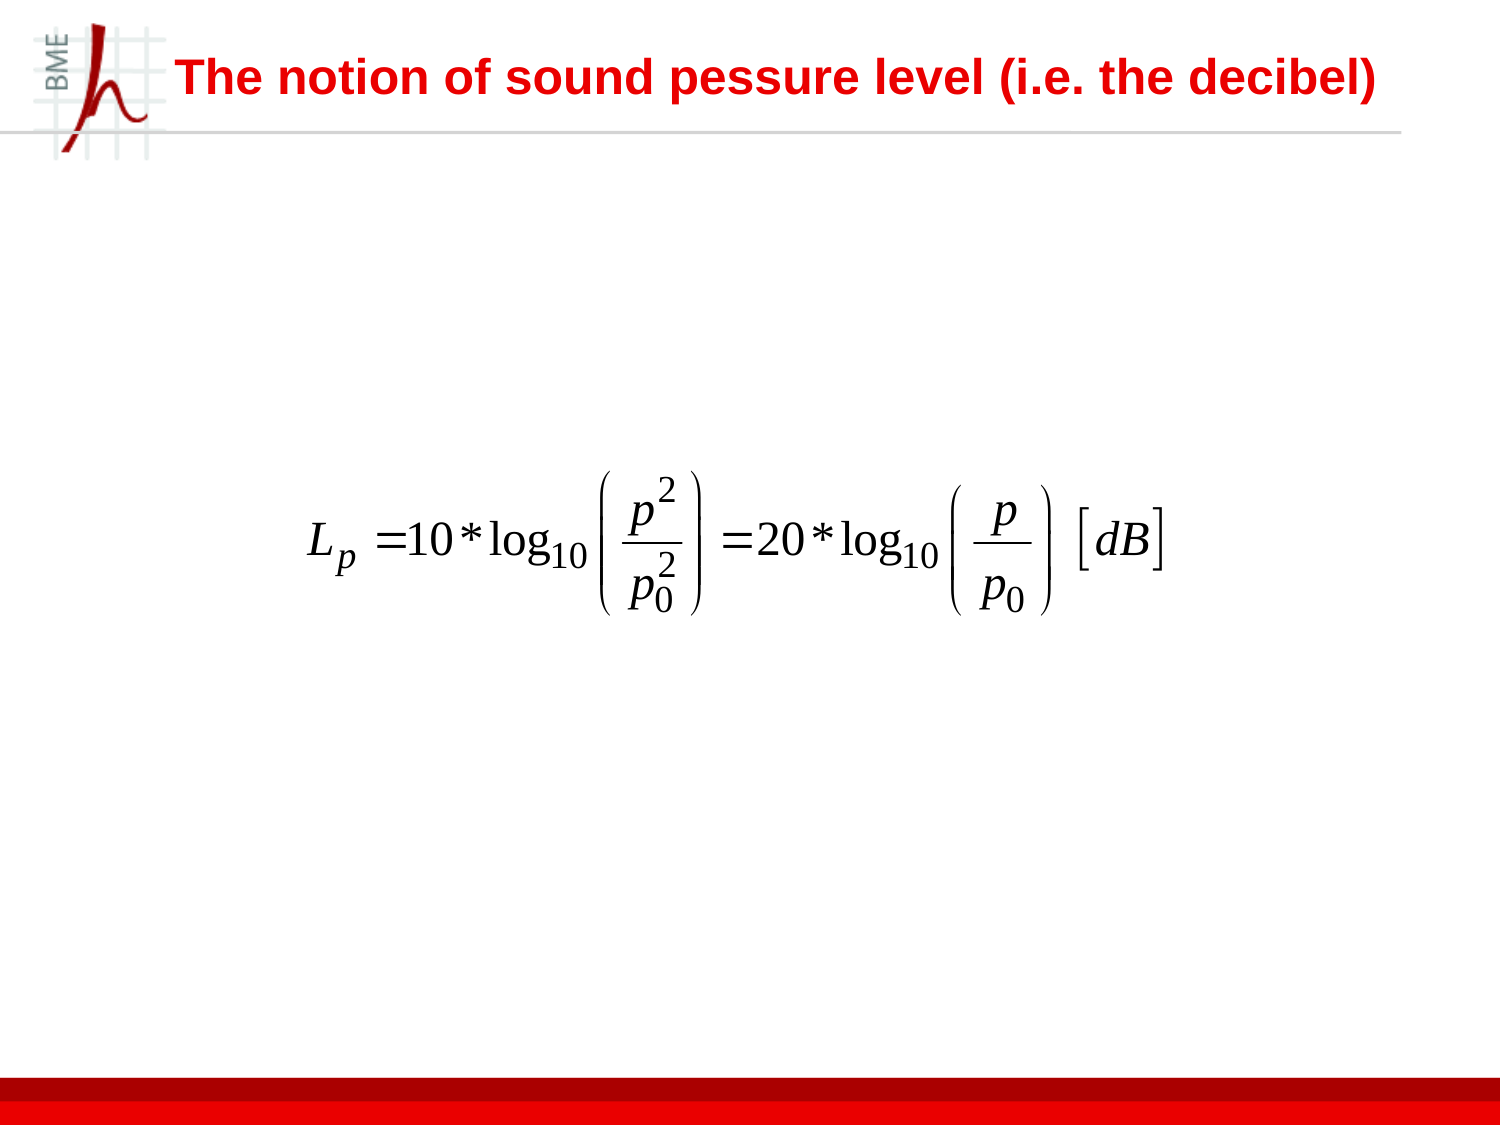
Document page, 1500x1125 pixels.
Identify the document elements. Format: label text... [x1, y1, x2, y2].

title The notion of sound pessure level (i.e. the decibel) [159, 0, 1500, 149]
picture [32, 135, 168, 162]
picture [32, 22, 159, 130]
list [300, 465, 1171, 624]
